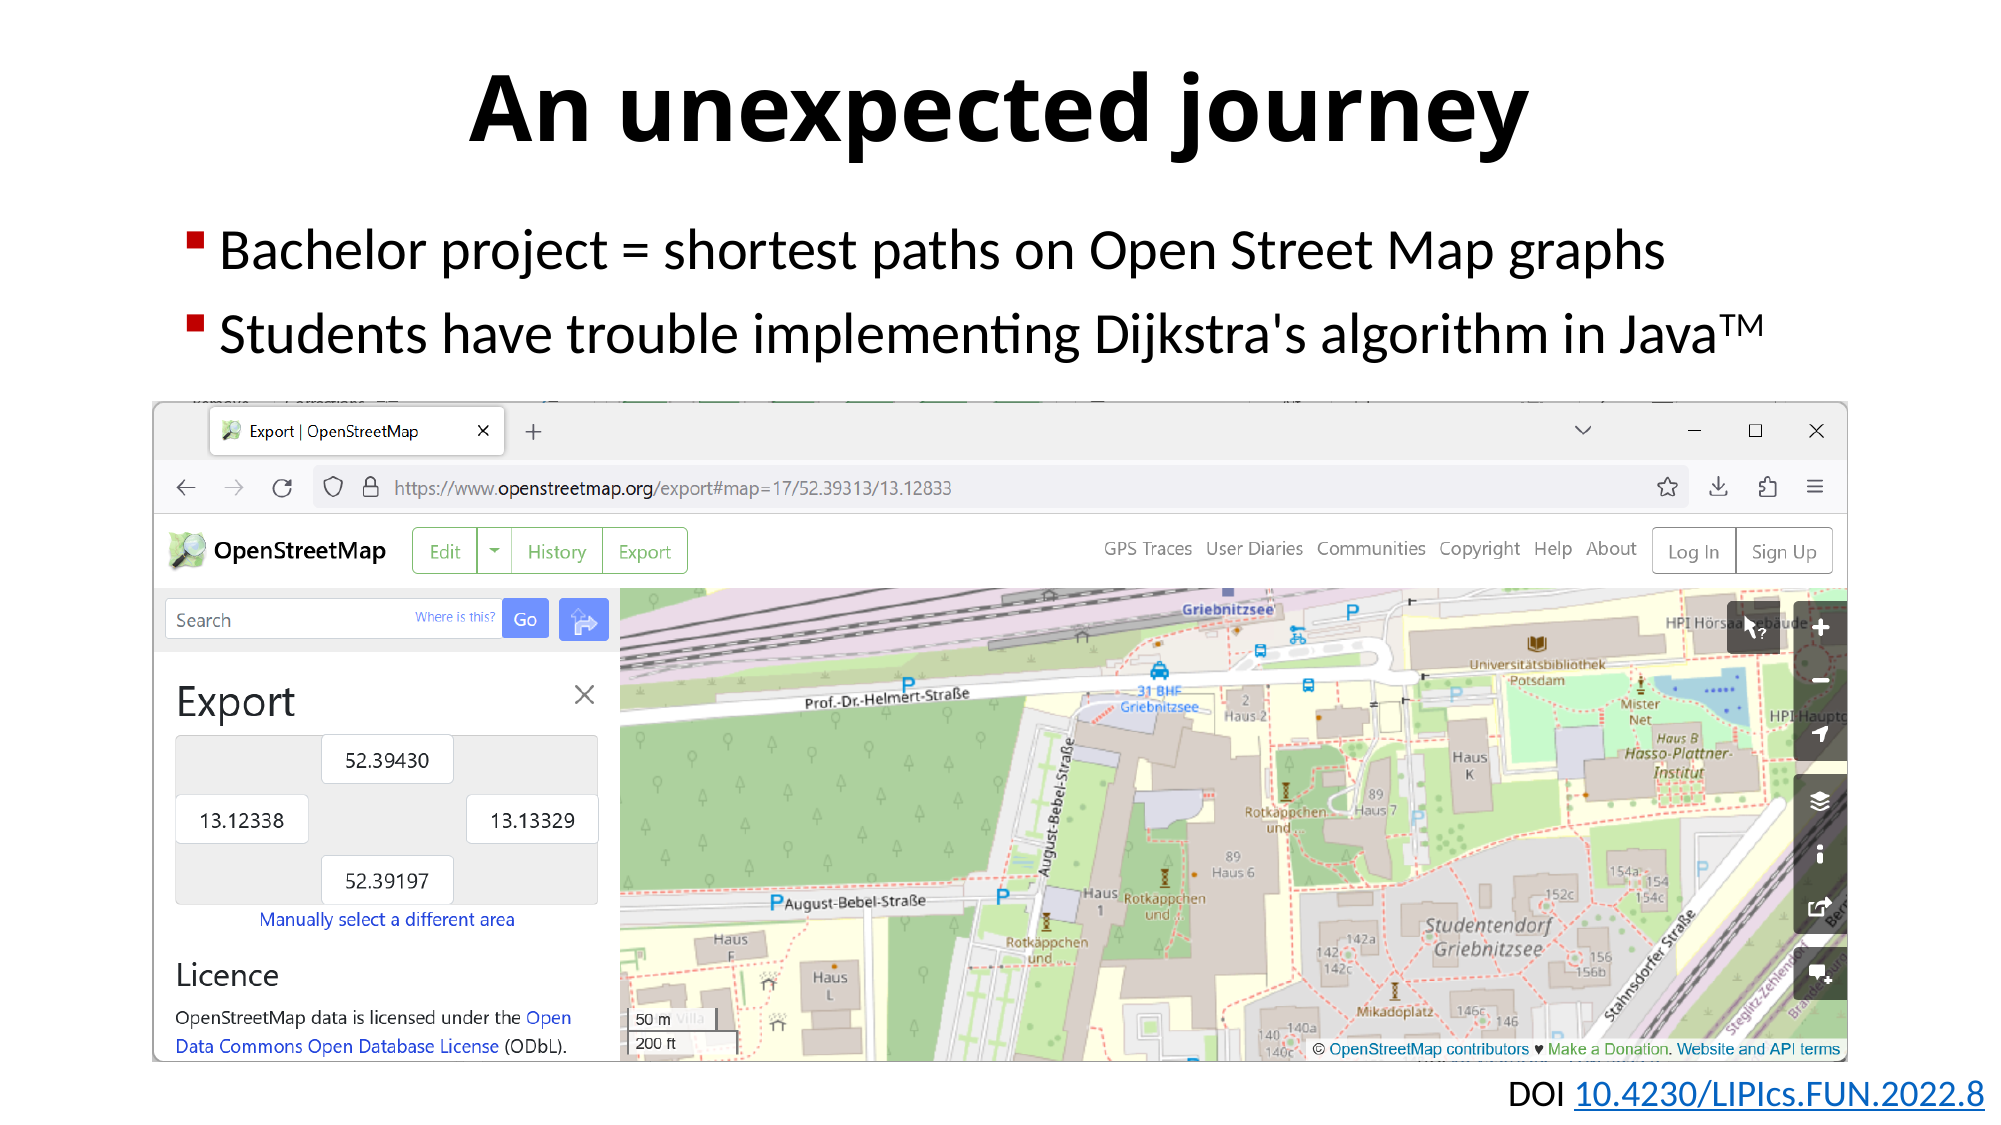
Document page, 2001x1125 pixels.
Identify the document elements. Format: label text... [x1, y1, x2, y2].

title An unexpected journey [137, 3, 1863, 221]
picture [152, 401, 1848, 1062]
list Bachelor project = shortest paths on Open Street Map graphs Students have trouble implementing Dijkstra's algorithm in JavaTM [167, 211, 1863, 394]
text_box DOI 10.4230/LIPIcs.FUN.2022.8 [999, 1061, 2000, 1122]
